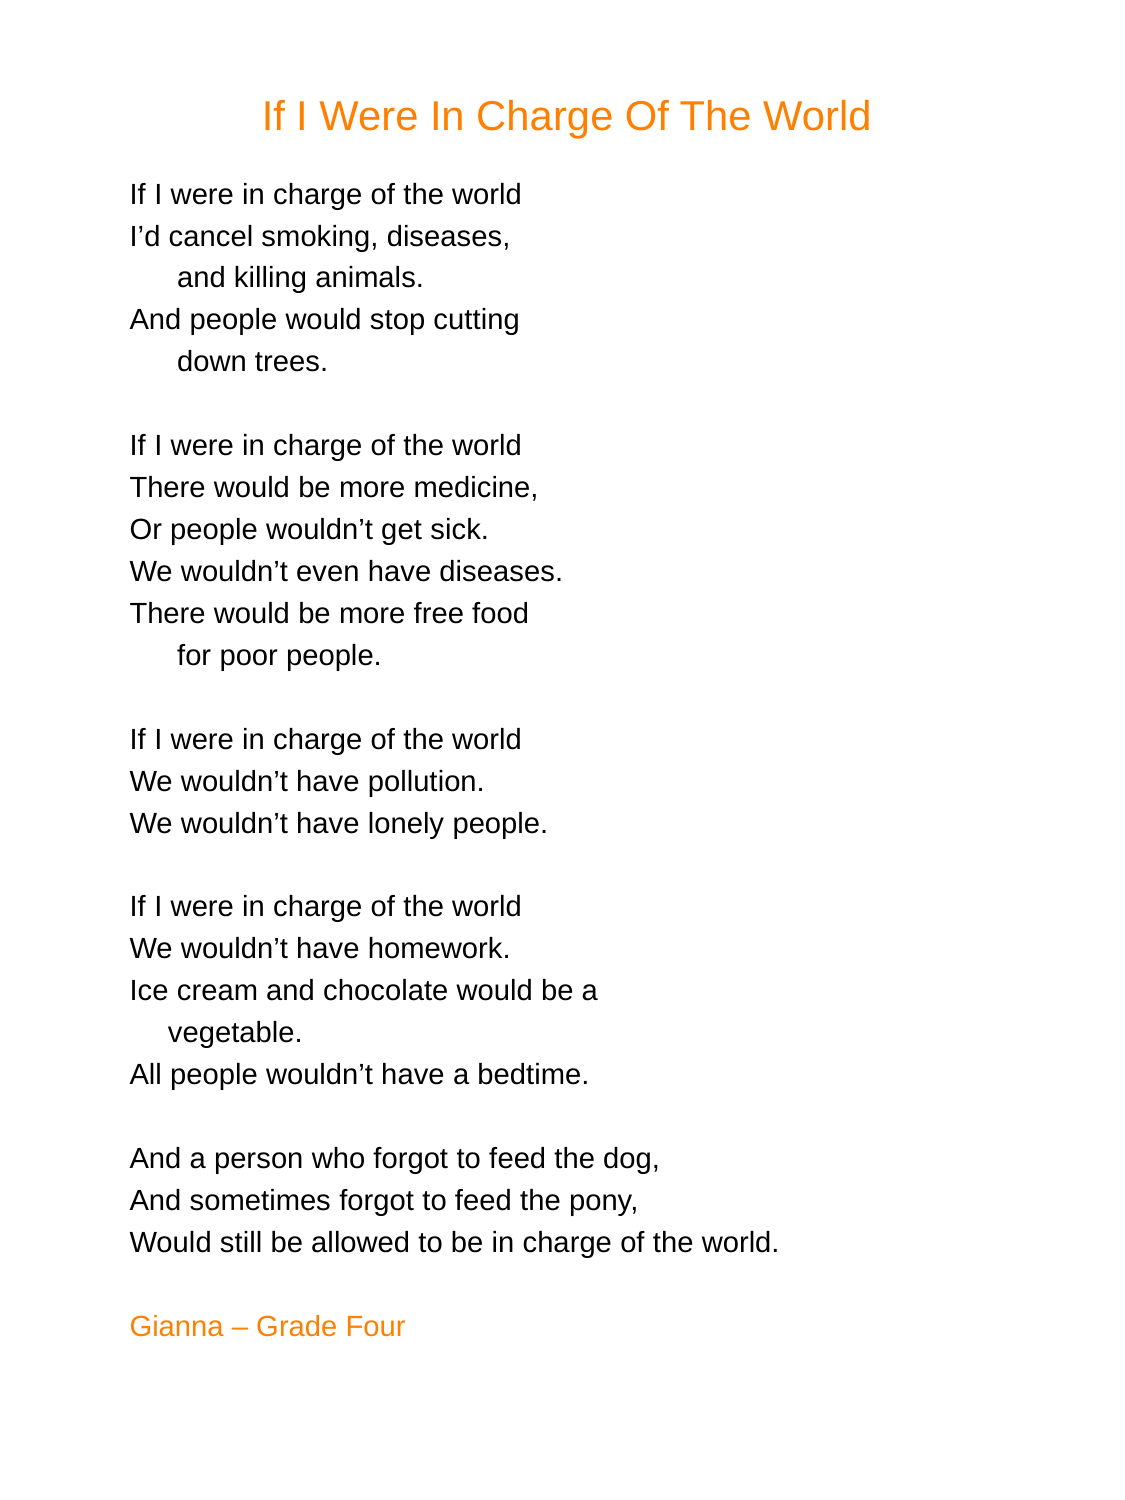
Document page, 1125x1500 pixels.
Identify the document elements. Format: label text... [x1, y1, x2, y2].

text_box If I Were In Charge Of The World [87, 81, 1047, 146]
text_box If I were in charge of the world I’d cancel smoking, diseases, and killing animals. And people would stop cutting down trees. If I were in charge of the world There would be more medicine, Or people wouldn’t get sick. We wouldn’t even have diseases. There would be more free food for poor people. If I were in charge of the world We wouldn’t have pollution. We wouldn’t have lonely people. If I were in charge of the world We wouldn’t have homework. Ice cream and chocolate would be a vegetable. All people wouldn’t have a bedtime. And a person who forgot to feed the dog, And sometimes forgot to feed the pony, Would still be allowed to be in charge of the world. Gianna – Grade Four [87, 160, 1047, 1392]
